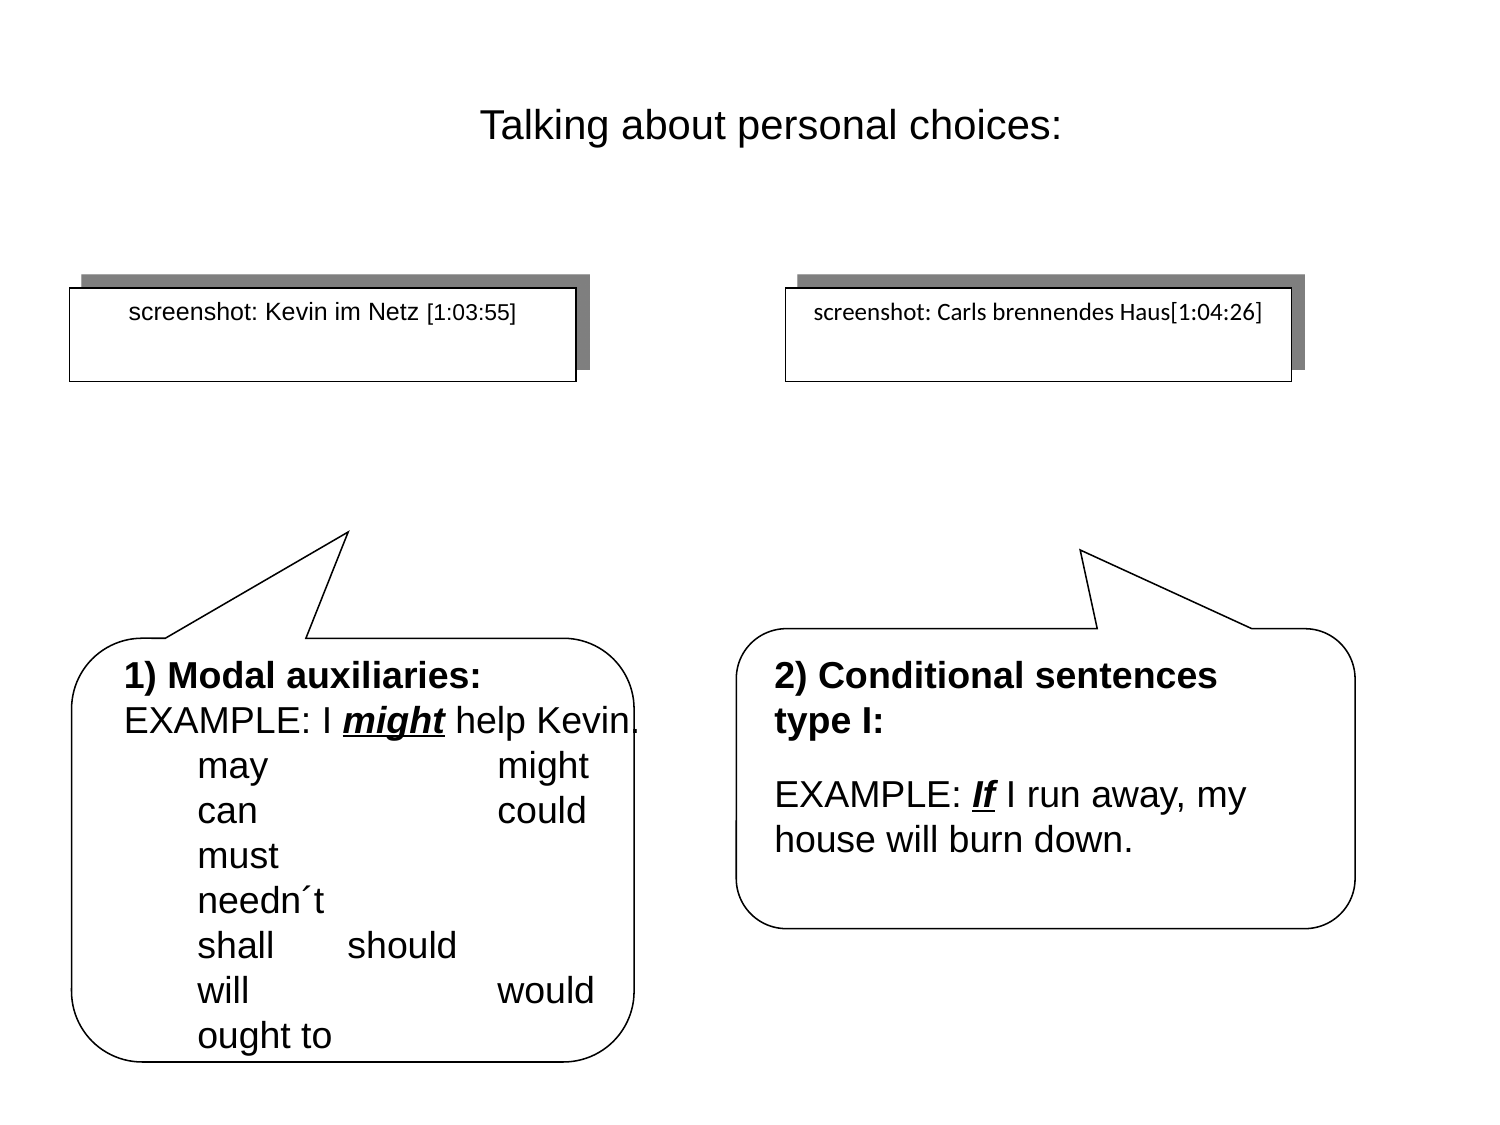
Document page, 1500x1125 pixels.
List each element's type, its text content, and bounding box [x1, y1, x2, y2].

text_box [736, 549, 1356, 929]
text_box screenshot: Carls brennendes Haus[1:04:26] [785, 287, 1292, 382]
text_box [112, 302, 1407, 518]
text_box screenshot: Kevin im Netz [1:03:55] [69, 287, 576, 382]
text_box 1) Modal auxiliaries: Example: I might help Kevin. may might can could must needn´t shall should will would ought to [108, 643, 668, 1064]
text_box [116, 531, 589, 643]
list [0, 148, 1350, 492]
text_box Talking about personal choices: [464, 90, 1130, 156]
text_box 2) Conditional sentences type I: Example: If I run away, my house will burn down. [759, 643, 1318, 868]
text_box [71, 647, 108, 1054]
